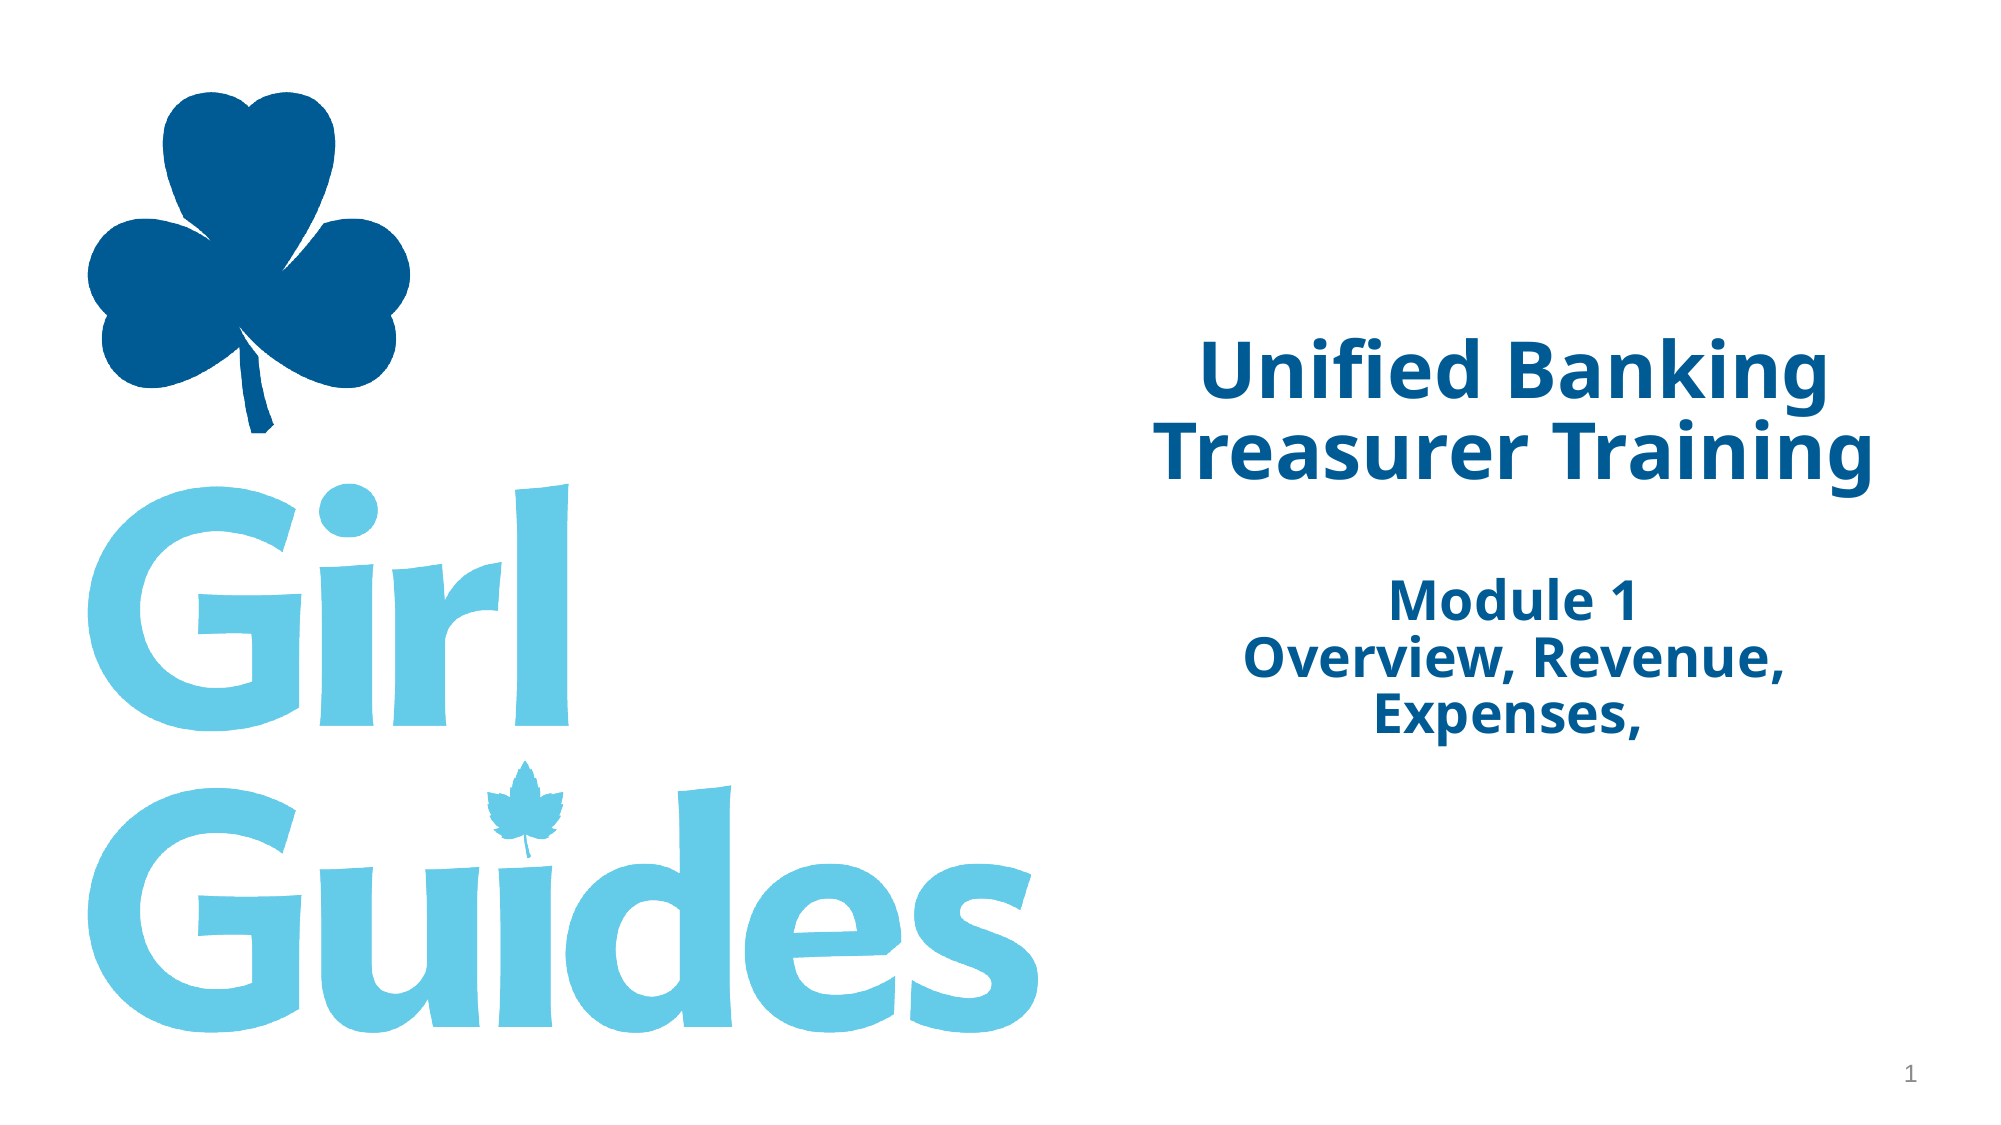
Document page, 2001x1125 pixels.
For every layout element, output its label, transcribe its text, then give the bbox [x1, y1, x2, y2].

slide_number 1 [1792, 1042, 1933, 1103]
picture [87, 92, 1038, 1033]
title Unified Banking Treasurer Training Module 1 Overview, Revenue, Expenses, [1097, 241, 1933, 753]
